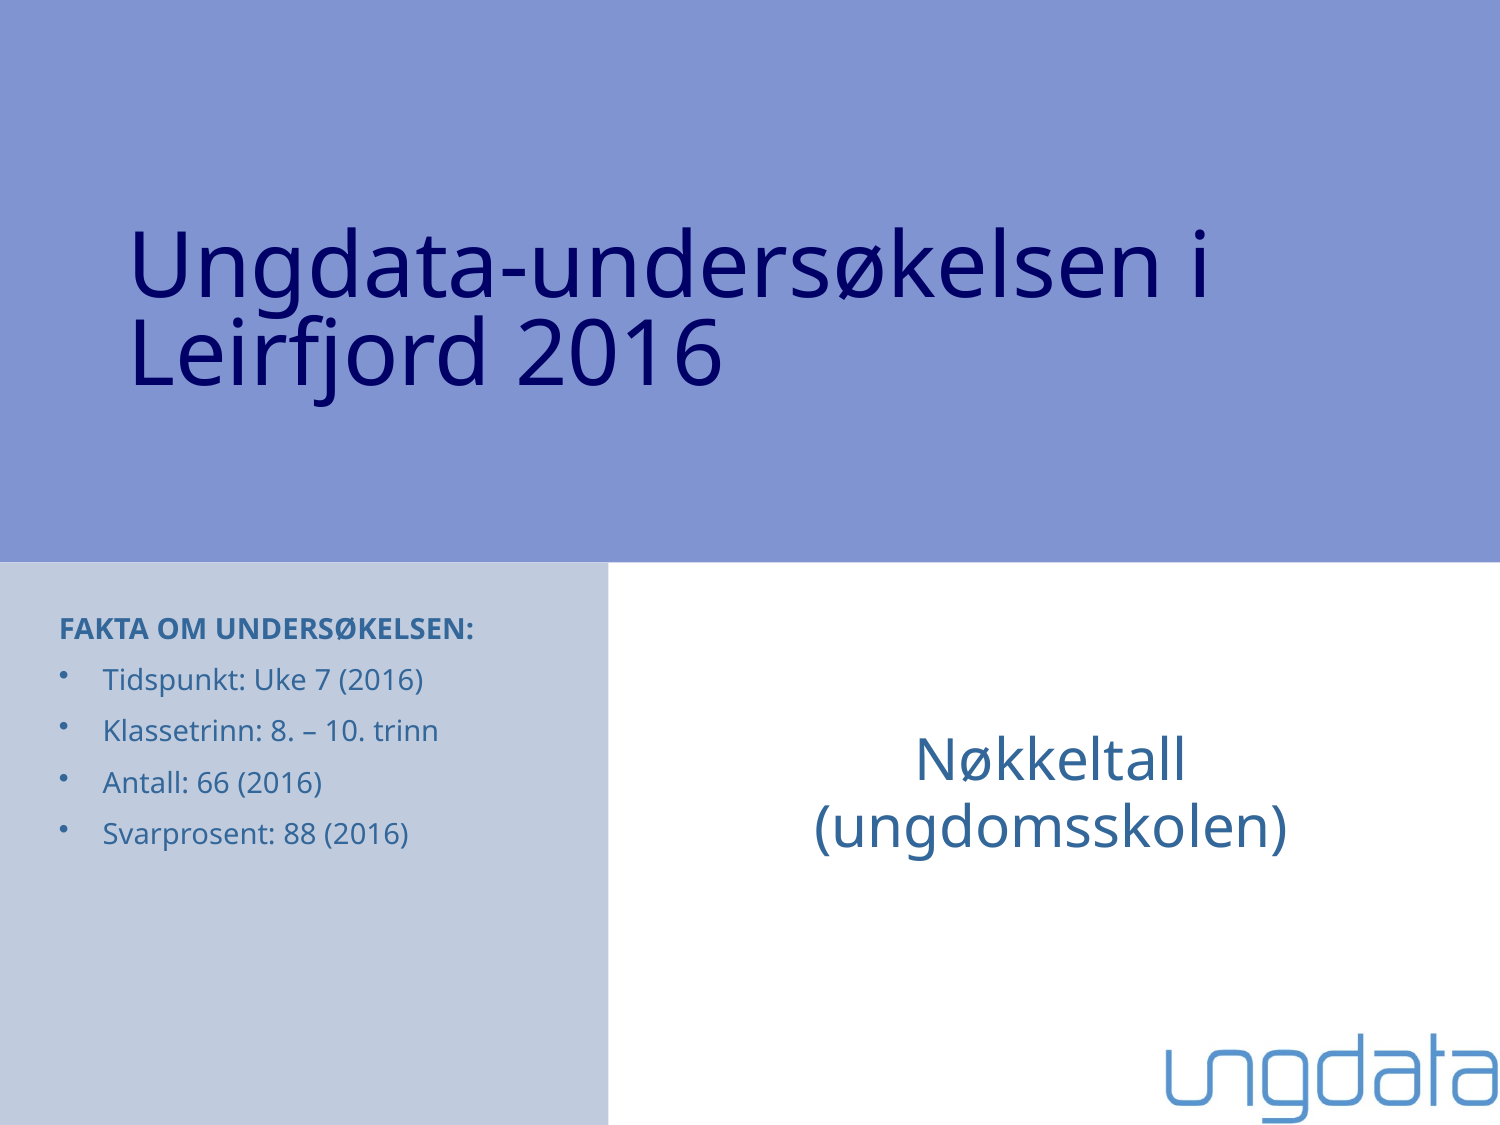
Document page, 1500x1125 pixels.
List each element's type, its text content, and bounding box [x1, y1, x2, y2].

text_box FAKTA OM UNDERSØKELSEN: Tidspunkt: Uke 7 (2016) Klassetrinn: 8. – 10. trinn Antall: 66 (2016) Svarprosent: 88 (2016) [29, 609, 573, 858]
subtitle Nøkkeltall (ungdomsskolen) [679, 727, 1424, 882]
title Ungdata-undersøkelsen i Leirfjord 2016 [112, 220, 1388, 532]
picture [1163, 1031, 1500, 1125]
